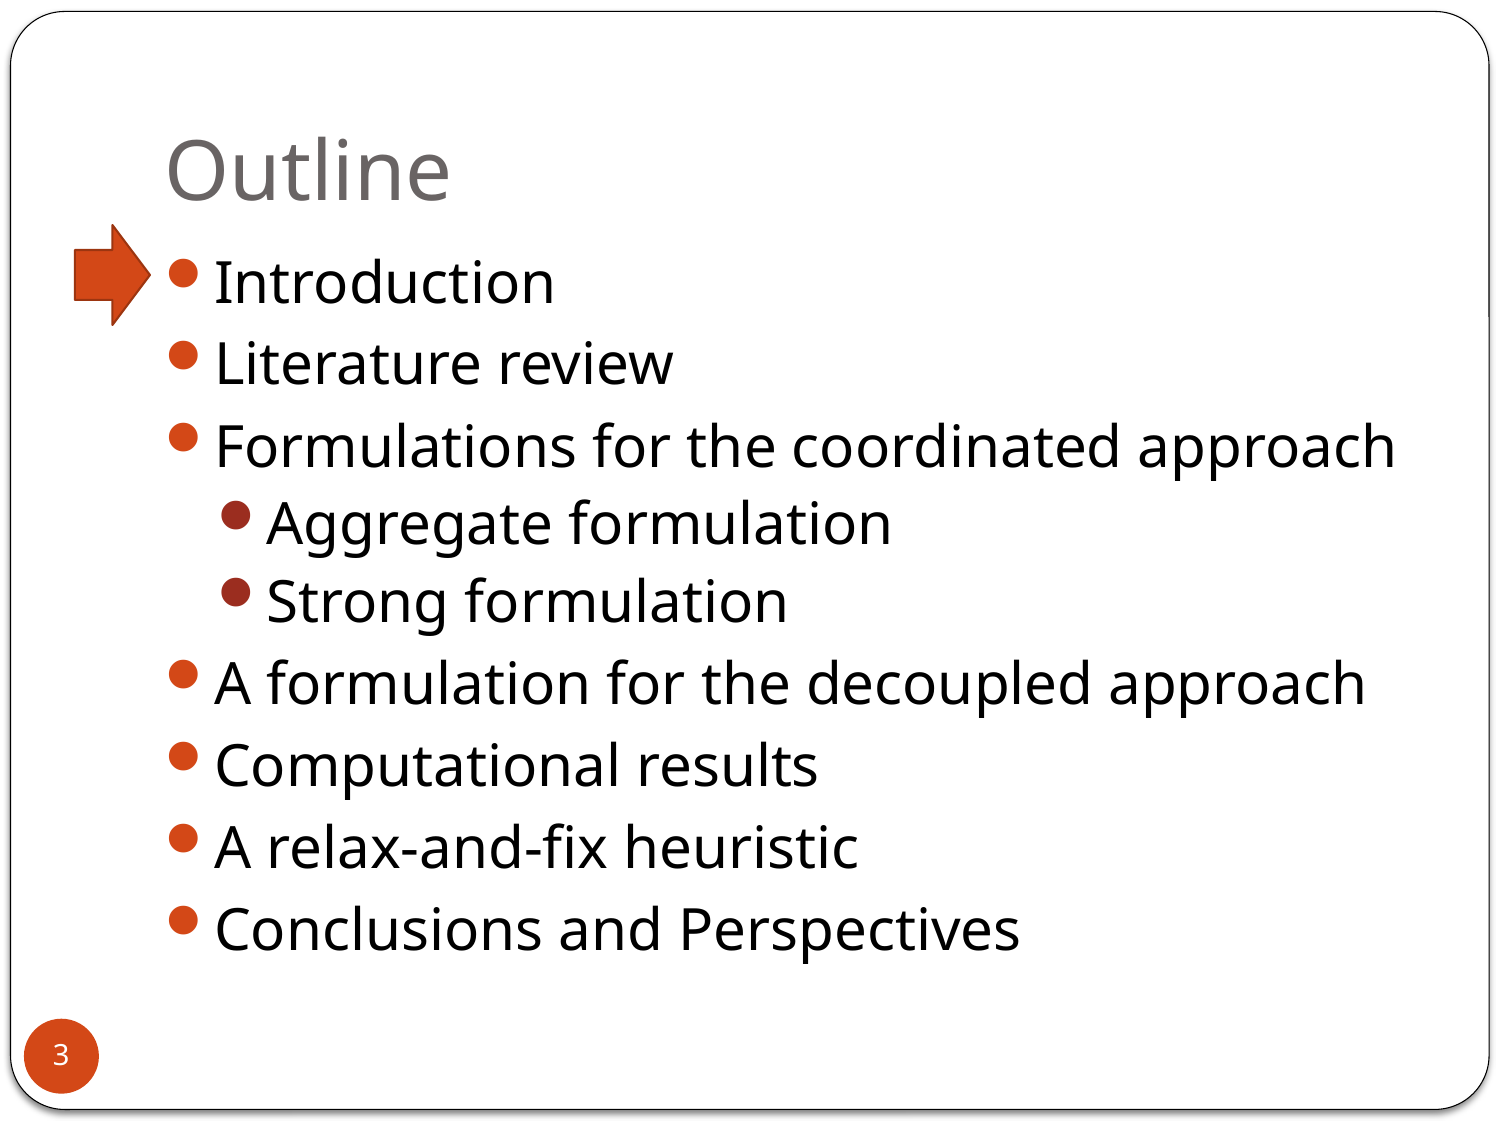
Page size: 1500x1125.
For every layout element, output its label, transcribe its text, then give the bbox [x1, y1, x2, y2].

text_box [73, 224, 151, 326]
list Introduction Literature review Formulations for the coordinated approach Aggregate formulation Strong formulation A formulation for the decoupled approach Computational results A relax-and-fix heuristic Conclusions and Perspectives [150, 237, 1425, 988]
title Outline [150, 45, 1425, 233]
slide_number 3 [23, 1018, 99, 1094]
